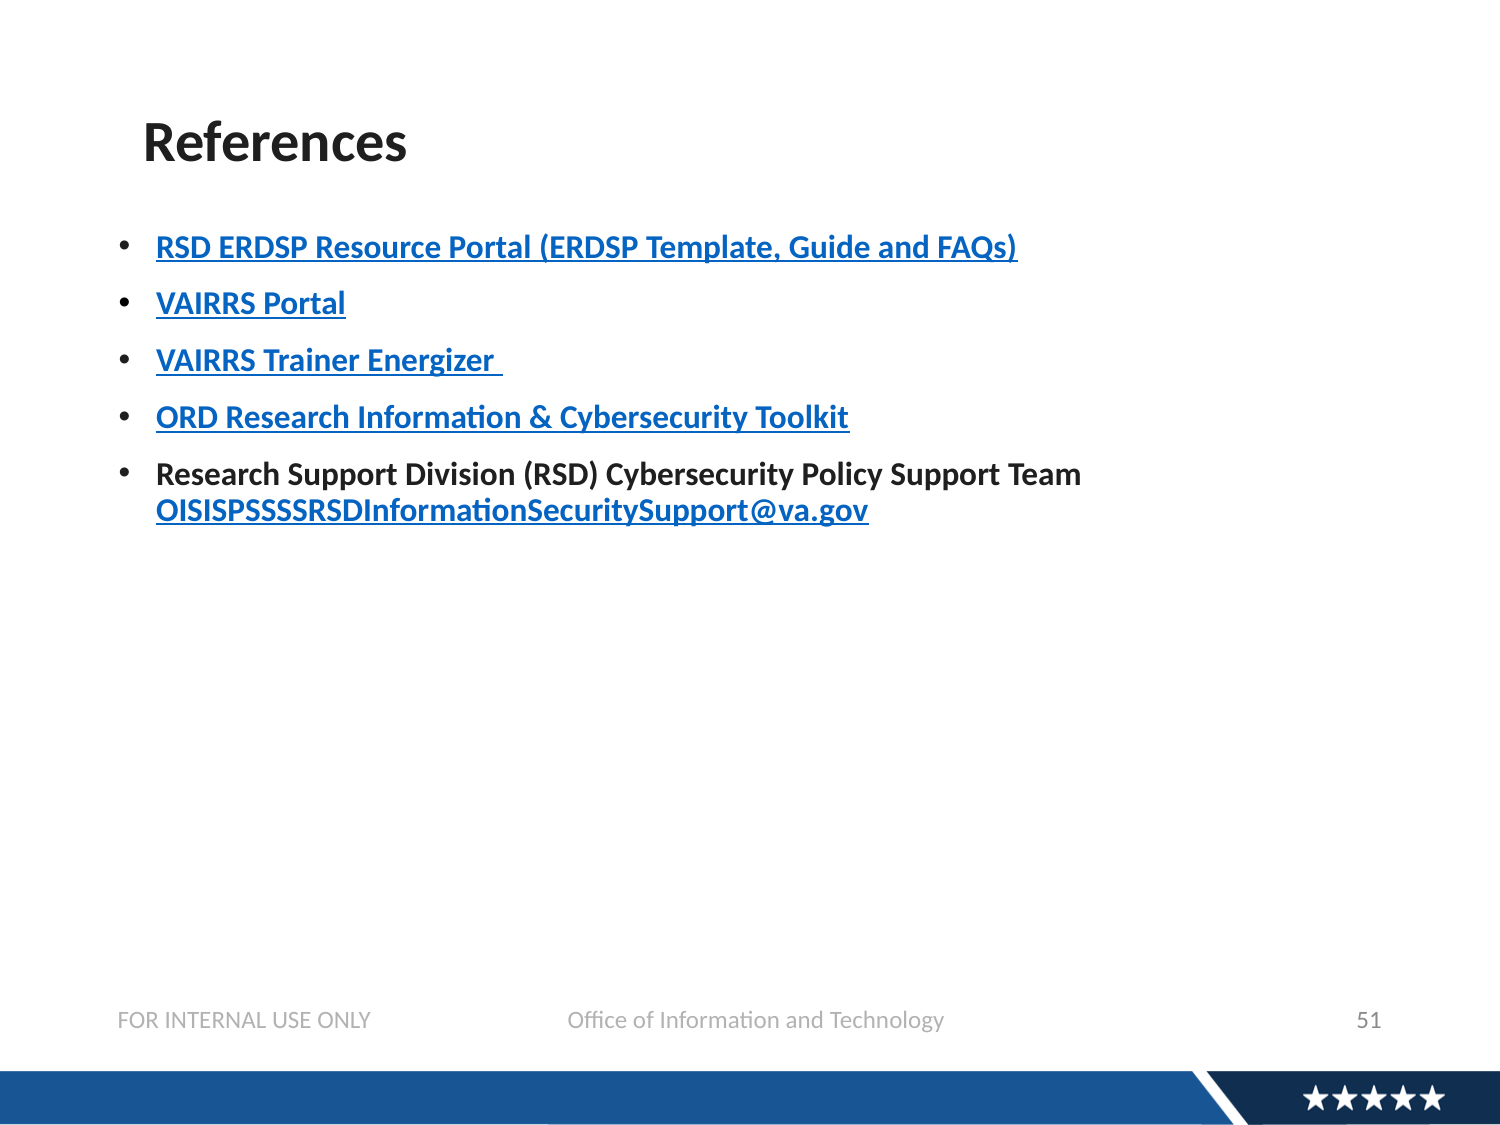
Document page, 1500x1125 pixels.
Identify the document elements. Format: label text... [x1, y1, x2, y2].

text_box References [128, 86, 1422, 199]
list RSD ERDSP Resource Portal (ERDSP Template, Guide and FAQs) VAIRRS Portal VAIRRS Trainer Energizer ORD Research Information & Cybersecurity Toolkit Research Support Division (RSD) Cybersecurity Policy Support Team OISISPSSSSRSDInformationSecuritySupport@va.gov [103, 221, 1478, 959]
picture [0, 1070, 1500, 1125]
footer FOR INTERNAL USE ONLY Office of Information and Technology [102, 988, 1030, 1049]
slide_number 51 [1059, 988, 1397, 1049]
